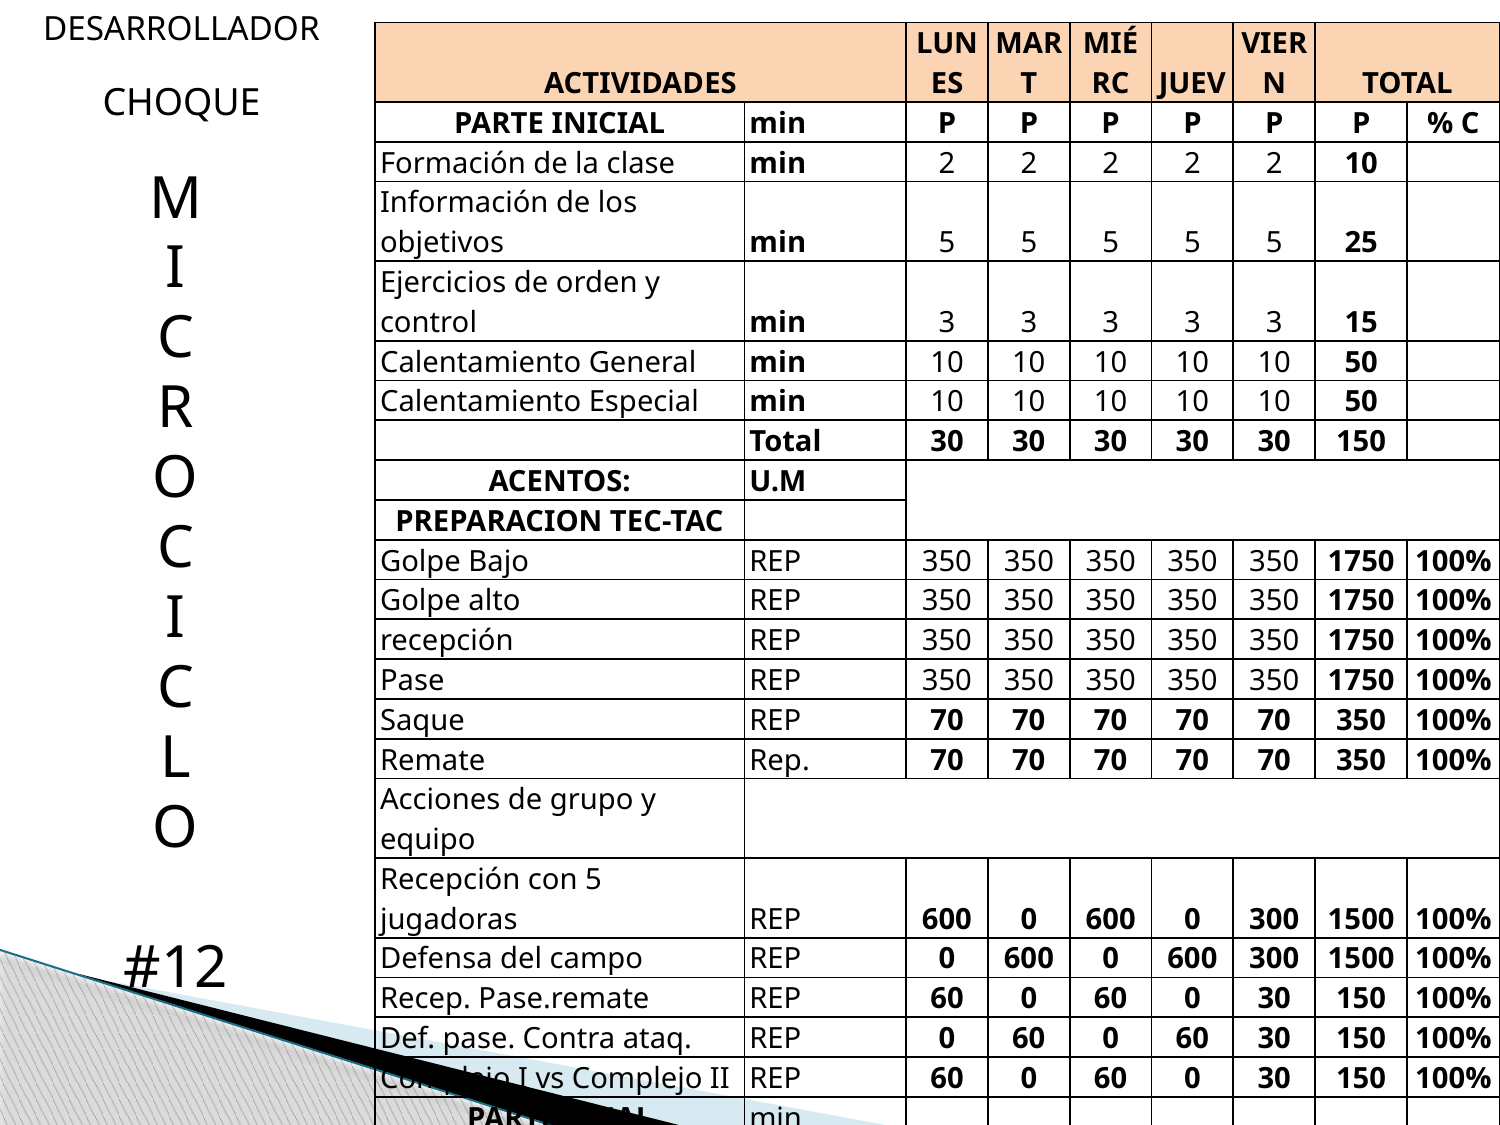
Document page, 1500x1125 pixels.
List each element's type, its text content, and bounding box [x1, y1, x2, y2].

table_cell Calentamiento Especial [376, 381, 744, 419]
table_cell 30 [1234, 1018, 1314, 1056]
table_cell Golpe alto [376, 580, 744, 618]
table_cell 350 [1152, 541, 1232, 579]
table_cell 10 [989, 381, 1069, 419]
table_header LUNES [907, 23, 987, 101]
table_cell 100% [1408, 939, 1499, 977]
table_cell 100% [1408, 620, 1499, 658]
table_header JUEV [1152, 23, 1232, 101]
table_cell [1316, 1098, 1406, 1125]
table_cell 70 [907, 700, 987, 738]
table_cell Formación de la clase [376, 143, 744, 181]
table_cell 5 [1071, 182, 1151, 260]
table_cell Golpe Bajo [376, 541, 744, 579]
table_cell 1750 [1316, 541, 1406, 579]
table_cell [1408, 143, 1499, 181]
table_cell P [1071, 103, 1151, 141]
table_cell Acciones de grupo y equipo [376, 779, 744, 857]
table_cell 350 [1234, 620, 1314, 658]
table_header ACTIVIDADES [376, 23, 905, 101]
table_cell 0 [1071, 939, 1151, 977]
table_cell 25 [1316, 182, 1406, 260]
table_cell 60 [907, 1058, 987, 1096]
table_cell min [745, 143, 905, 181]
table_cell recepción [376, 620, 744, 658]
table_cell 10 [1071, 381, 1151, 419]
table_cell [707, 740, 744, 778]
table_cell PARTE INICIAL [376, 103, 744, 141]
table_cell 1750 [1316, 620, 1406, 658]
table_cell Recep. Pase.remate [376, 978, 744, 1016]
table_cell 0 [1152, 1058, 1232, 1096]
table_cell 350 [1234, 580, 1314, 618]
table_cell 15 [1316, 262, 1406, 340]
table_cell Total [745, 421, 905, 459]
table_cell 600 [1071, 859, 1151, 937]
table_cell 350 [1071, 541, 1151, 579]
table_cell Def. pase. Contra ataq. [376, 1018, 744, 1056]
table_cell 10 [989, 342, 1069, 380]
table_cell 9 [0, 953, 93, 984]
table_cell P [1234, 103, 1314, 141]
table_cell 10 [1152, 381, 1232, 419]
table_cell 60 [1071, 1058, 1151, 1096]
table_cell REP [745, 580, 905, 618]
table_cell 100% [1408, 1018, 1499, 1056]
table_cell 350 [1071, 660, 1151, 698]
table_cell REP [745, 939, 905, 977]
table_cell [1408, 421, 1499, 459]
table_cell [1152, 1098, 1232, 1125]
table_cell Saque [376, 700, 744, 738]
table_cell [1408, 182, 1499, 260]
table_cell 60 [907, 978, 987, 1016]
table_cell min [745, 182, 905, 260]
table_cell 100% [1408, 660, 1499, 698]
table_cell 350 [1071, 580, 1151, 618]
table_cell min [745, 1098, 905, 1125]
table_cell 60 [1071, 978, 1151, 1016]
table_cell REP [745, 700, 905, 738]
table_cell 350 [1234, 541, 1314, 579]
table_cell P [989, 103, 1069, 141]
table_cell 9 [166, 1007, 374, 1073]
table_cell Pase [376, 660, 744, 698]
table_cell REP [745, 978, 905, 1016]
table_cell 350 [1316, 740, 1406, 778]
table_cell 3 [1234, 262, 1314, 340]
table_cell PREPARACION TEC-TAC [376, 501, 744, 539]
table_cell 30 [907, 421, 987, 459]
table_cell Información de los objetivos [376, 182, 744, 260]
table_cell 350 [907, 660, 987, 698]
table_cell 10 [907, 342, 987, 380]
table_cell 30 [1234, 1058, 1314, 1096]
table_cell 60 [1152, 1018, 1232, 1056]
table_cell 5 [1234, 182, 1314, 260]
table_cell [1408, 342, 1499, 380]
table_cell 10 [1234, 342, 1314, 380]
table_cell 50 [1316, 342, 1406, 380]
text_box CHOQUE [46, 70, 317, 130]
table_cell 0 [1071, 1018, 1151, 1056]
table_cell Rep. [745, 740, 905, 778]
table_cell % C [1408, 103, 1499, 141]
table_cell 0 [1152, 859, 1232, 937]
table_cell 70 [1234, 740, 1314, 778]
table_cell 100% [1408, 541, 1499, 579]
table_cell 70 [989, 700, 1069, 738]
table_cell 1500 [1316, 939, 1406, 977]
table_cell 10 [1152, 342, 1232, 380]
text_box DESARROLLADOR [0, 0, 364, 55]
text_box M I C R O C I C L O #12 [93, 152, 258, 1007]
table_cell 350 [989, 660, 1069, 698]
table_cell 5 [1152, 182, 1232, 260]
table_cell 3 [989, 262, 1069, 340]
table_cell 100% [1408, 978, 1499, 1016]
table_cell 10 [1071, 342, 1151, 380]
table_cell 350 [907, 580, 987, 618]
table_cell 3 [1071, 262, 1151, 340]
table_cell 150 [1316, 421, 1406, 459]
table_cell 10 [1234, 381, 1314, 419]
table_cell 0 [907, 1018, 987, 1056]
table_cell 1500 [1316, 859, 1406, 937]
table_cell P [1152, 103, 1232, 141]
table_cell 5 [907, 182, 987, 260]
table_cell 100% [1408, 740, 1499, 778]
table_cell 2 [989, 143, 1069, 181]
table_cell 350 [907, 541, 987, 579]
table_cell 0 [989, 1058, 1069, 1096]
table_cell 300 [1234, 939, 1314, 977]
table_cell [1071, 1098, 1151, 1125]
table_cell [1408, 381, 1499, 419]
table_cell Calentamiento General [376, 342, 744, 380]
table_cell [707, 421, 744, 459]
table_cell [907, 1098, 987, 1125]
table_cell 600 [907, 859, 987, 937]
table_cell 70 [1152, 740, 1232, 778]
table_cell 350 [989, 620, 1069, 658]
table_cell 350 [1234, 660, 1314, 698]
table_cell 600 [1152, 939, 1232, 977]
table_cell 350 [1152, 620, 1232, 658]
table_cell 1750 [1316, 660, 1406, 698]
table_header MIÉRC [1071, 23, 1151, 101]
table_cell [989, 1098, 1069, 1125]
table_header VIERN [1234, 23, 1314, 101]
table_cell 30 [1234, 978, 1314, 1016]
table_cell 2 [907, 143, 987, 181]
table_cell Ejercicios de orden y control [376, 262, 744, 340]
table_cell 1750 [1316, 580, 1406, 618]
table_cell 0 [907, 939, 987, 977]
table_cell 150 [1316, 1018, 1406, 1056]
table_cell 150 [1316, 1058, 1406, 1096]
table_cell Remate [376, 740, 707, 778]
table_cell U.M [745, 461, 905, 499]
table_cell min [745, 103, 905, 141]
table_cell [1408, 262, 1499, 340]
table_cell REP [745, 859, 905, 937]
table_cell 10 [1316, 143, 1406, 181]
table_cell 30 [989, 421, 1069, 459]
table_header MART [989, 23, 1069, 101]
table_cell ACENTOS: [376, 461, 744, 499]
table_cell 350 [1152, 660, 1232, 698]
table_cell 30 [1152, 421, 1232, 459]
table_cell 2 [1234, 143, 1314, 181]
table_cell Complejo I vs Complejo II [376, 1058, 744, 1096]
table_cell 350 [907, 620, 987, 658]
table_cell 0 [1152, 978, 1232, 1016]
table_cell 10 [907, 381, 987, 419]
table_cell [1234, 1098, 1314, 1125]
table_cell 70 [1071, 740, 1151, 778]
table_cell 2 [1071, 143, 1151, 181]
table_cell 70 [907, 740, 987, 778]
table_cell [745, 779, 1499, 857]
table_cell 70 [1071, 700, 1151, 738]
table_cell 5 [989, 182, 1069, 260]
table_cell 50 [1316, 381, 1406, 419]
table_cell 0 [989, 859, 1069, 937]
table_cell Recepción con 5 jugadoras [376, 859, 744, 937]
table_cell min [745, 262, 905, 340]
table_cell 100% [1408, 859, 1499, 937]
table_cell 2 [1152, 143, 1232, 181]
table_cell 100% [1408, 700, 1499, 738]
table_cell 0 [989, 978, 1069, 1016]
table_cell 350 [989, 580, 1069, 618]
table_cell 350 [1152, 580, 1232, 618]
table_cell [745, 501, 905, 539]
table_cell 70 [1152, 700, 1232, 738]
table_cell Defensa del campo [376, 939, 744, 977]
table_cell [1408, 1098, 1499, 1125]
table_cell REP [745, 620, 905, 658]
table_cell 350 [989, 541, 1069, 579]
table_cell 70 [989, 740, 1069, 778]
table_cell 3 [1152, 262, 1232, 340]
table_cell 350 [1316, 700, 1406, 738]
table_cell 100% [1408, 1058, 1499, 1096]
table_cell 350 [1071, 620, 1151, 658]
table_cell REP [745, 1018, 905, 1056]
table_cell [376, 421, 707, 459]
table_cell min [745, 342, 905, 380]
table_cell 300 [1234, 859, 1314, 937]
table_cell REP [745, 660, 905, 698]
table_cell 100% [1408, 580, 1499, 618]
table_cell [907, 461, 1499, 539]
table_cell REP [745, 1058, 905, 1096]
table_cell P [1316, 103, 1406, 141]
table_cell PARTE FINAL [376, 1098, 744, 1125]
table_cell 150 [1316, 978, 1406, 1016]
table_cell 30 [1234, 421, 1314, 459]
table_cell 60 [989, 1018, 1069, 1056]
table_cell P [907, 103, 987, 141]
table_cell 30 [1071, 421, 1151, 459]
table_cell 70 [1234, 700, 1314, 738]
table_header TOTAL [1316, 23, 1499, 101]
table_cell min [745, 381, 905, 419]
table_cell REP [745, 541, 905, 579]
table_cell 3 [907, 262, 987, 340]
table_cell 600 [989, 939, 1069, 977]
